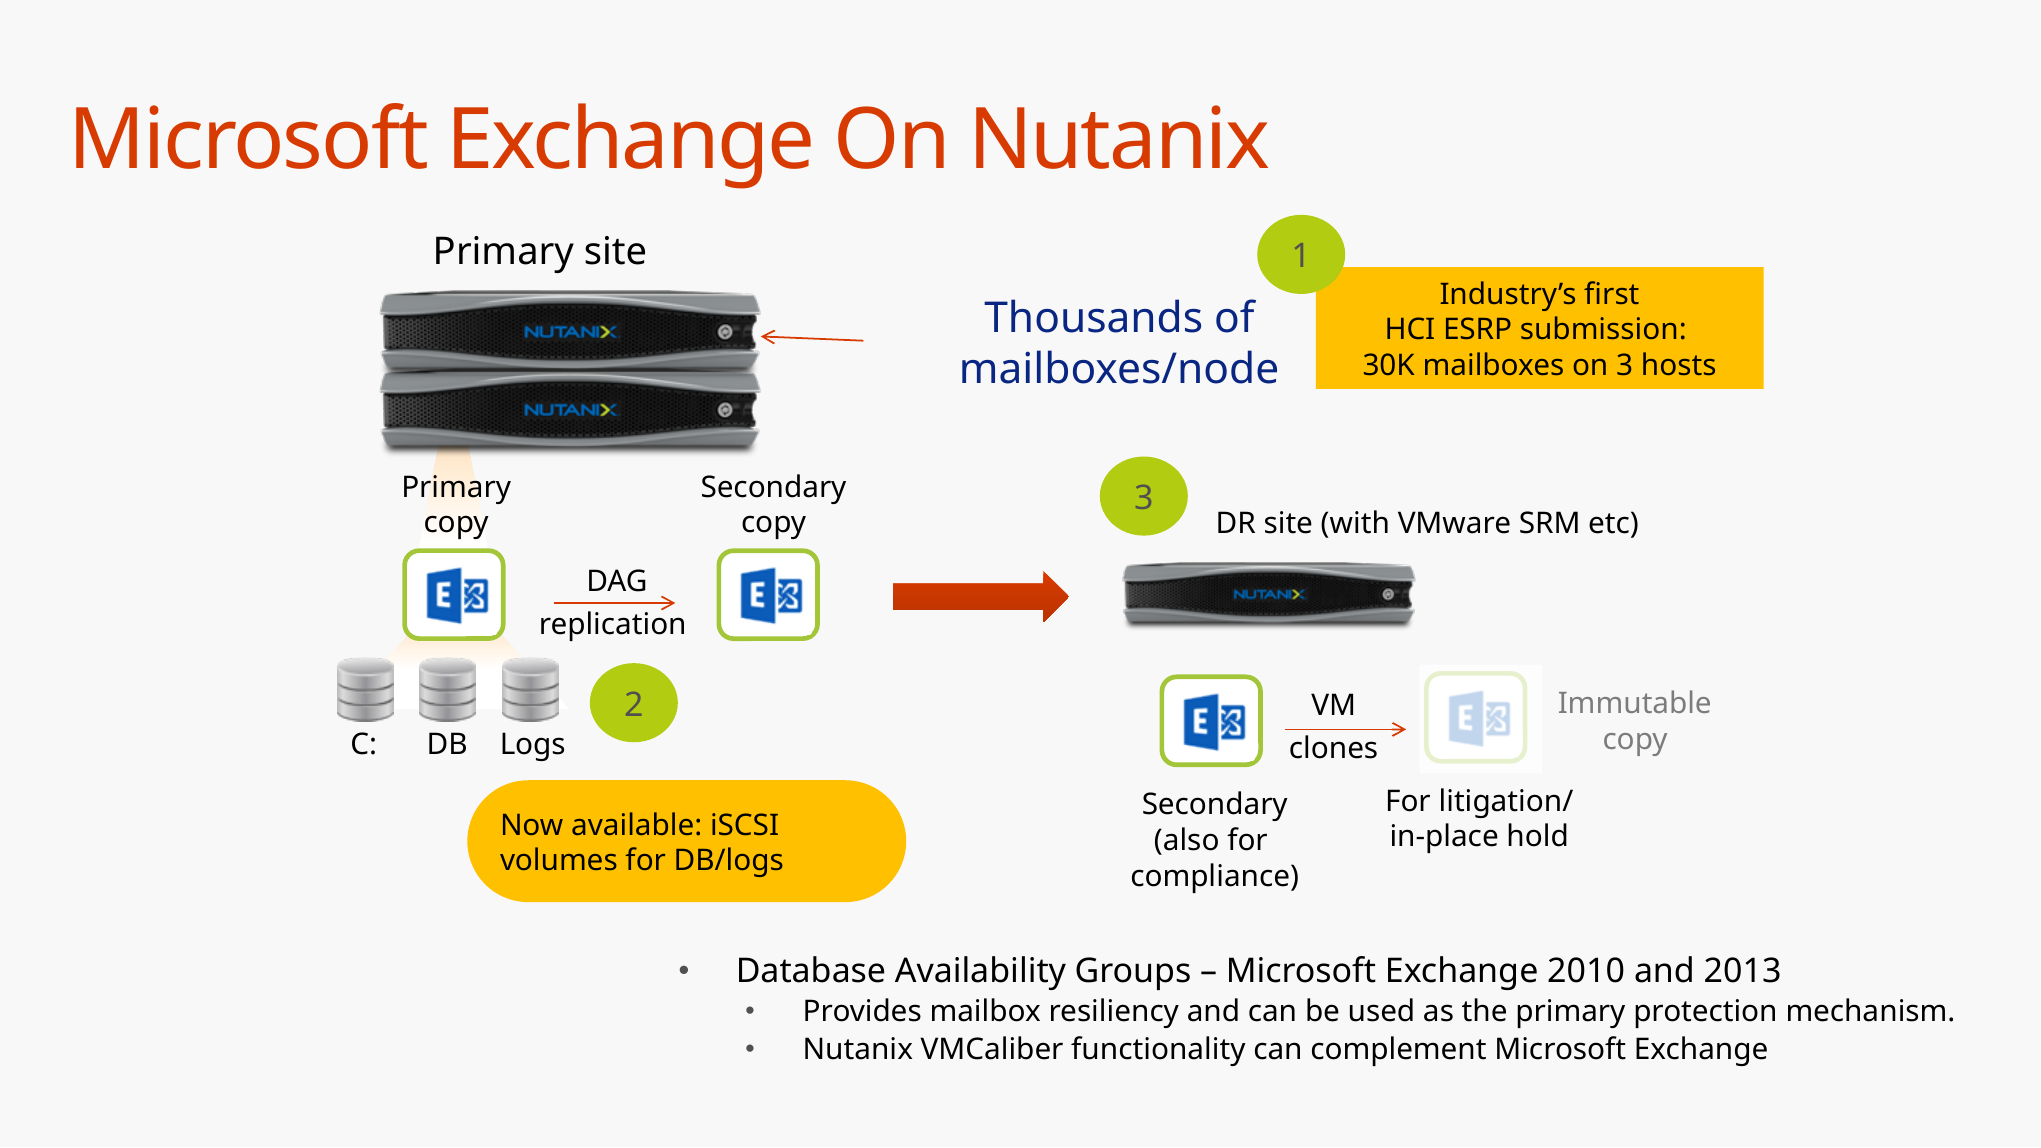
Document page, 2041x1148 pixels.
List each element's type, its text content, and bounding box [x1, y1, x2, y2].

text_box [760, 336, 864, 343]
text_box 1 [1256, 214, 1346, 295]
picture [377, 290, 762, 383]
text_box Now available: iSCSI volumes for DB/logs [467, 780, 907, 903]
list Database Availability Groups – Microsoft Exchange 2010 and 2013 Provides mailbox resiliency and can be used as the primary protection mechanism. Nutanix VMCaliber functionality can complement Microsoft Exchange [654, 938, 2040, 1086]
title Microsoft Exchange On Nutanix [45, 48, 1996, 199]
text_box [1121, 495, 1720, 904]
text_box Thousands of mailboxes/node [863, 282, 1376, 400]
text_box Industry’s first HCI ESRP submission: 30K mailboxes on 3 hosts [1315, 267, 1764, 389]
text_box [892, 570, 1070, 623]
text_box 3 [1099, 455, 1189, 531]
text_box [335, 218, 857, 770]
